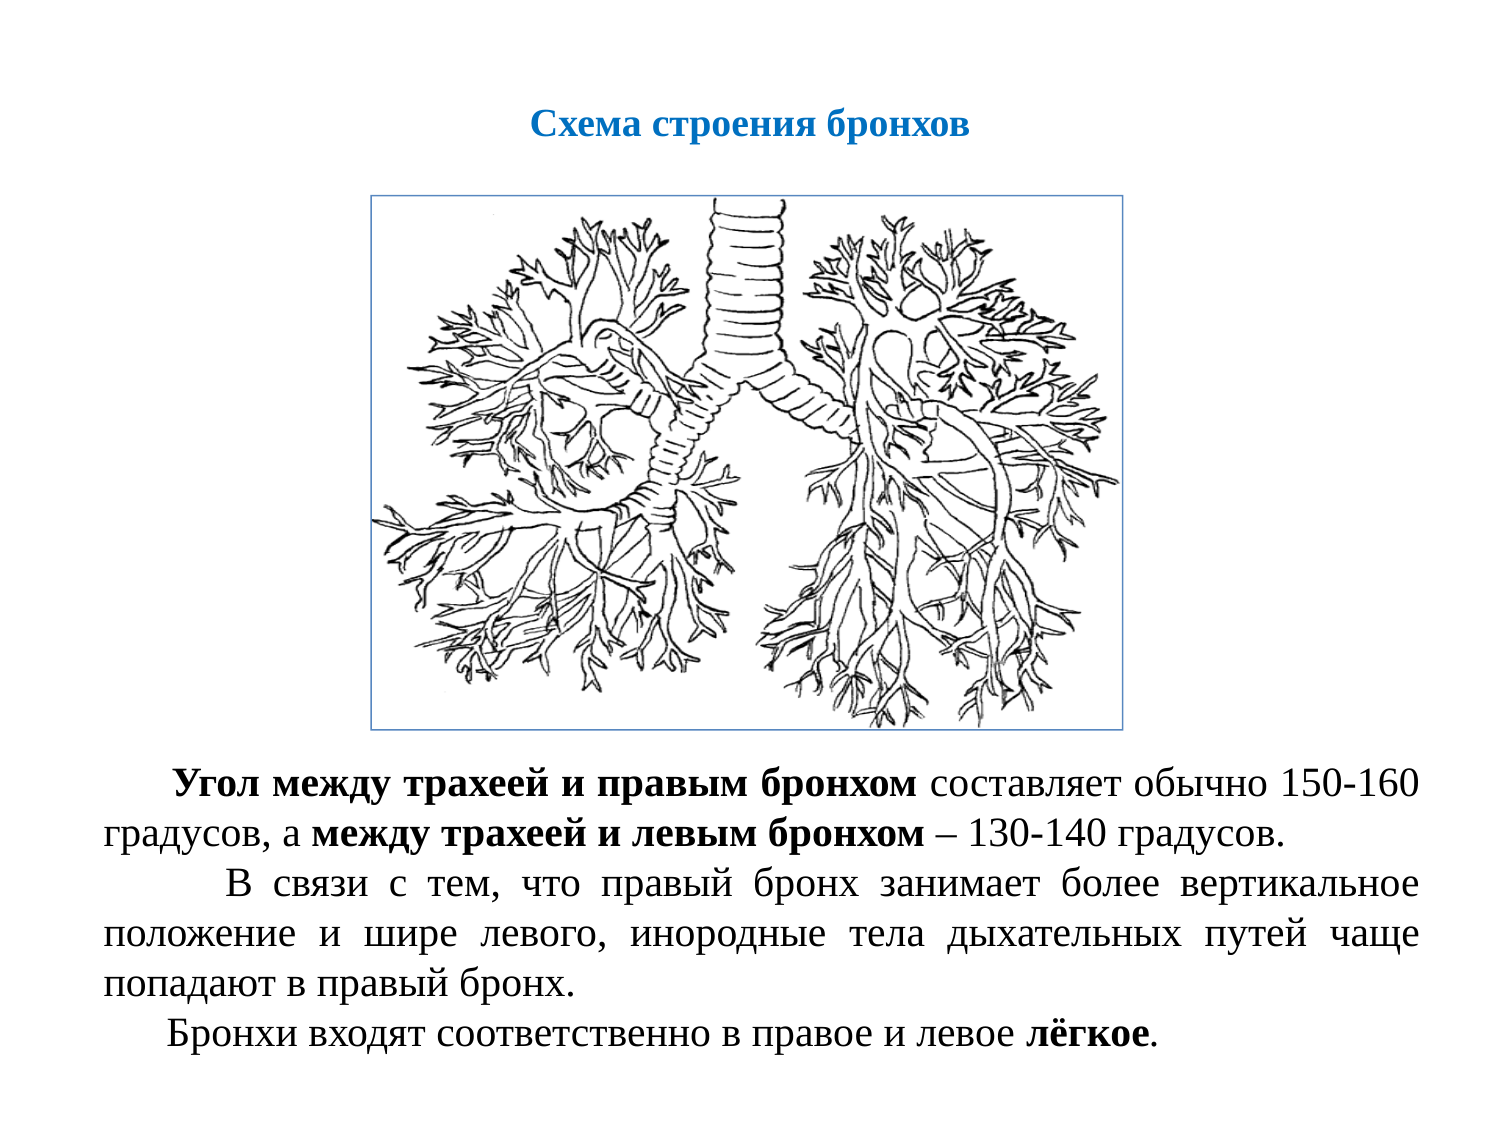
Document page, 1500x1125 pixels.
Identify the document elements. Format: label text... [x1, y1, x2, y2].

title Схема строения бронхов [75, 45, 1425, 197]
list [371, 196, 1123, 730]
text_box Угол между трахеей и правым бронхом составляет обычно 150-160 градусов, а между трахеей и левым бронхом – 130-140 градусов. В связи с тем, что правый бронх занимает более вертикальное положение и шире левого, инородные тела дыхательных путей чаще попадают в правый бронх. Бронхи входят соответственно в правое и левое лёгкое. [88, 746, 1436, 1062]
